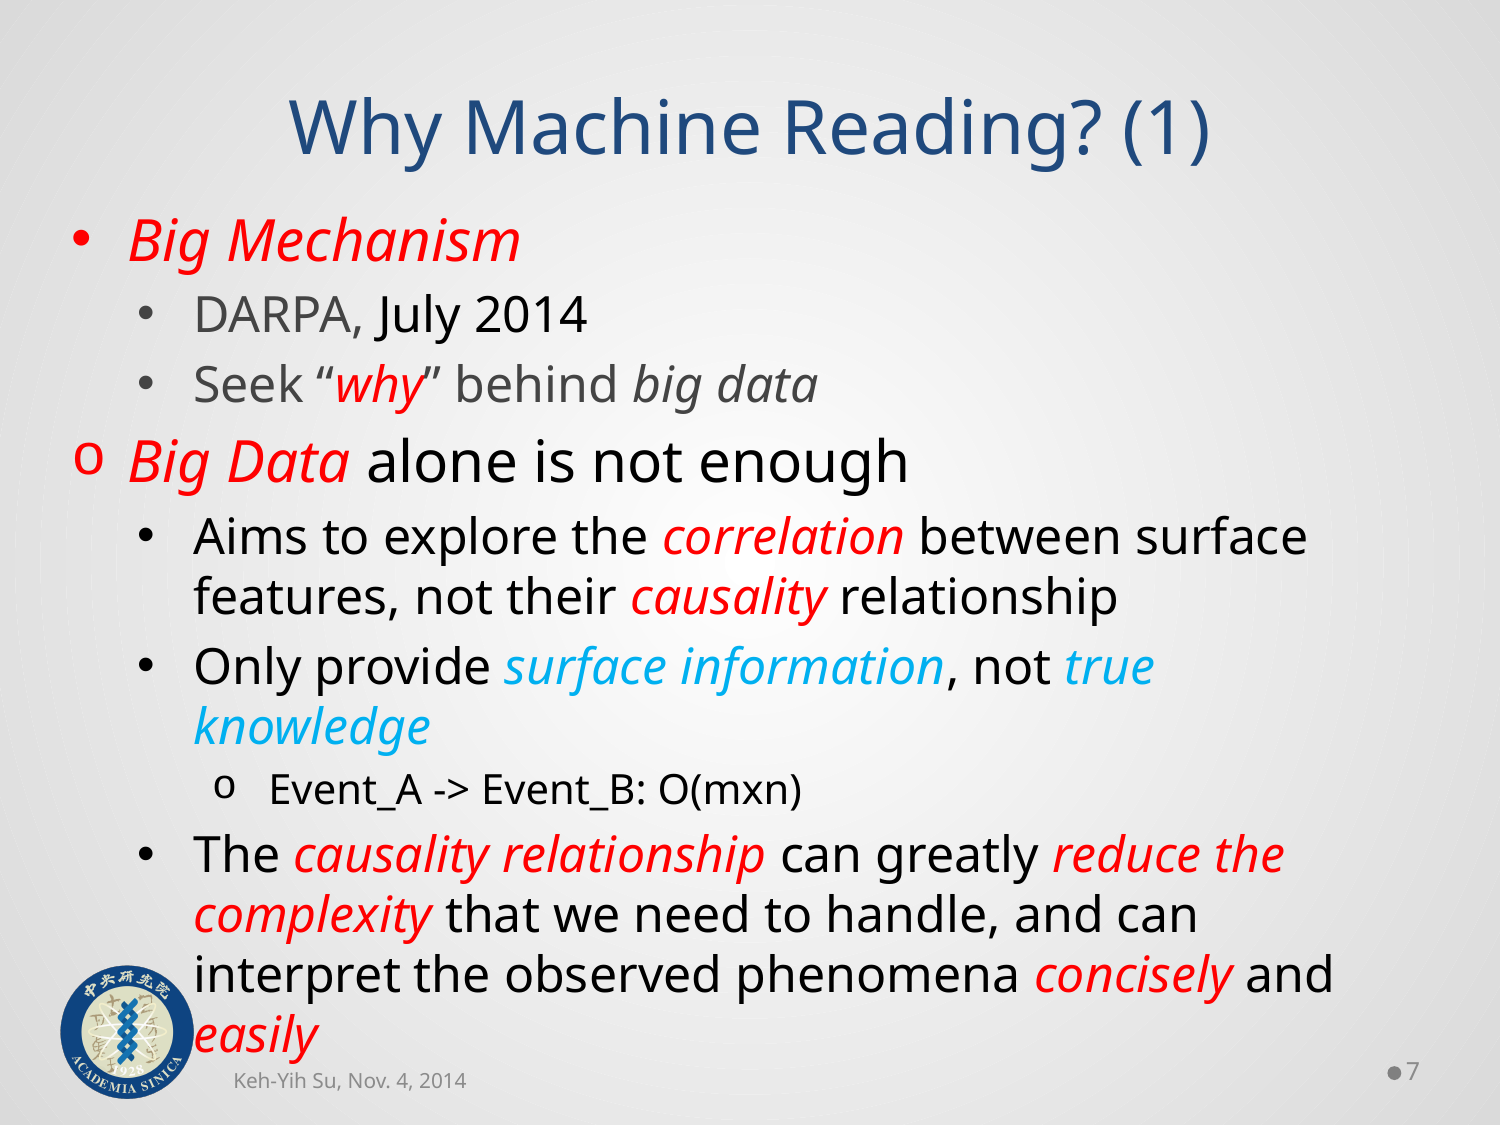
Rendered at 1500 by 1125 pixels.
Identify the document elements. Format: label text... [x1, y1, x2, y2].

picture [54, 961, 197, 1050]
slide_number 6 [1401, 1042, 1494, 1103]
footer Keh-Yih Su, Nov. 4, 2014 [19, 1050, 487, 1110]
list Big Mechanism DARPA, July 2014 Seek “why” behind big data Big Data alone is not enough Aims to explore the correlation between surface features, not their causality relationship Only provide surface information, not true knowledge Event_A -> Event_B: O(mxn) The causality relationship can greatly reduce the complexity that we need to handle, and can interpret the observed phenomena concisely and easily [56, 195, 1407, 1043]
title Why Machine Reading? (1) [75, 23, 1425, 196]
